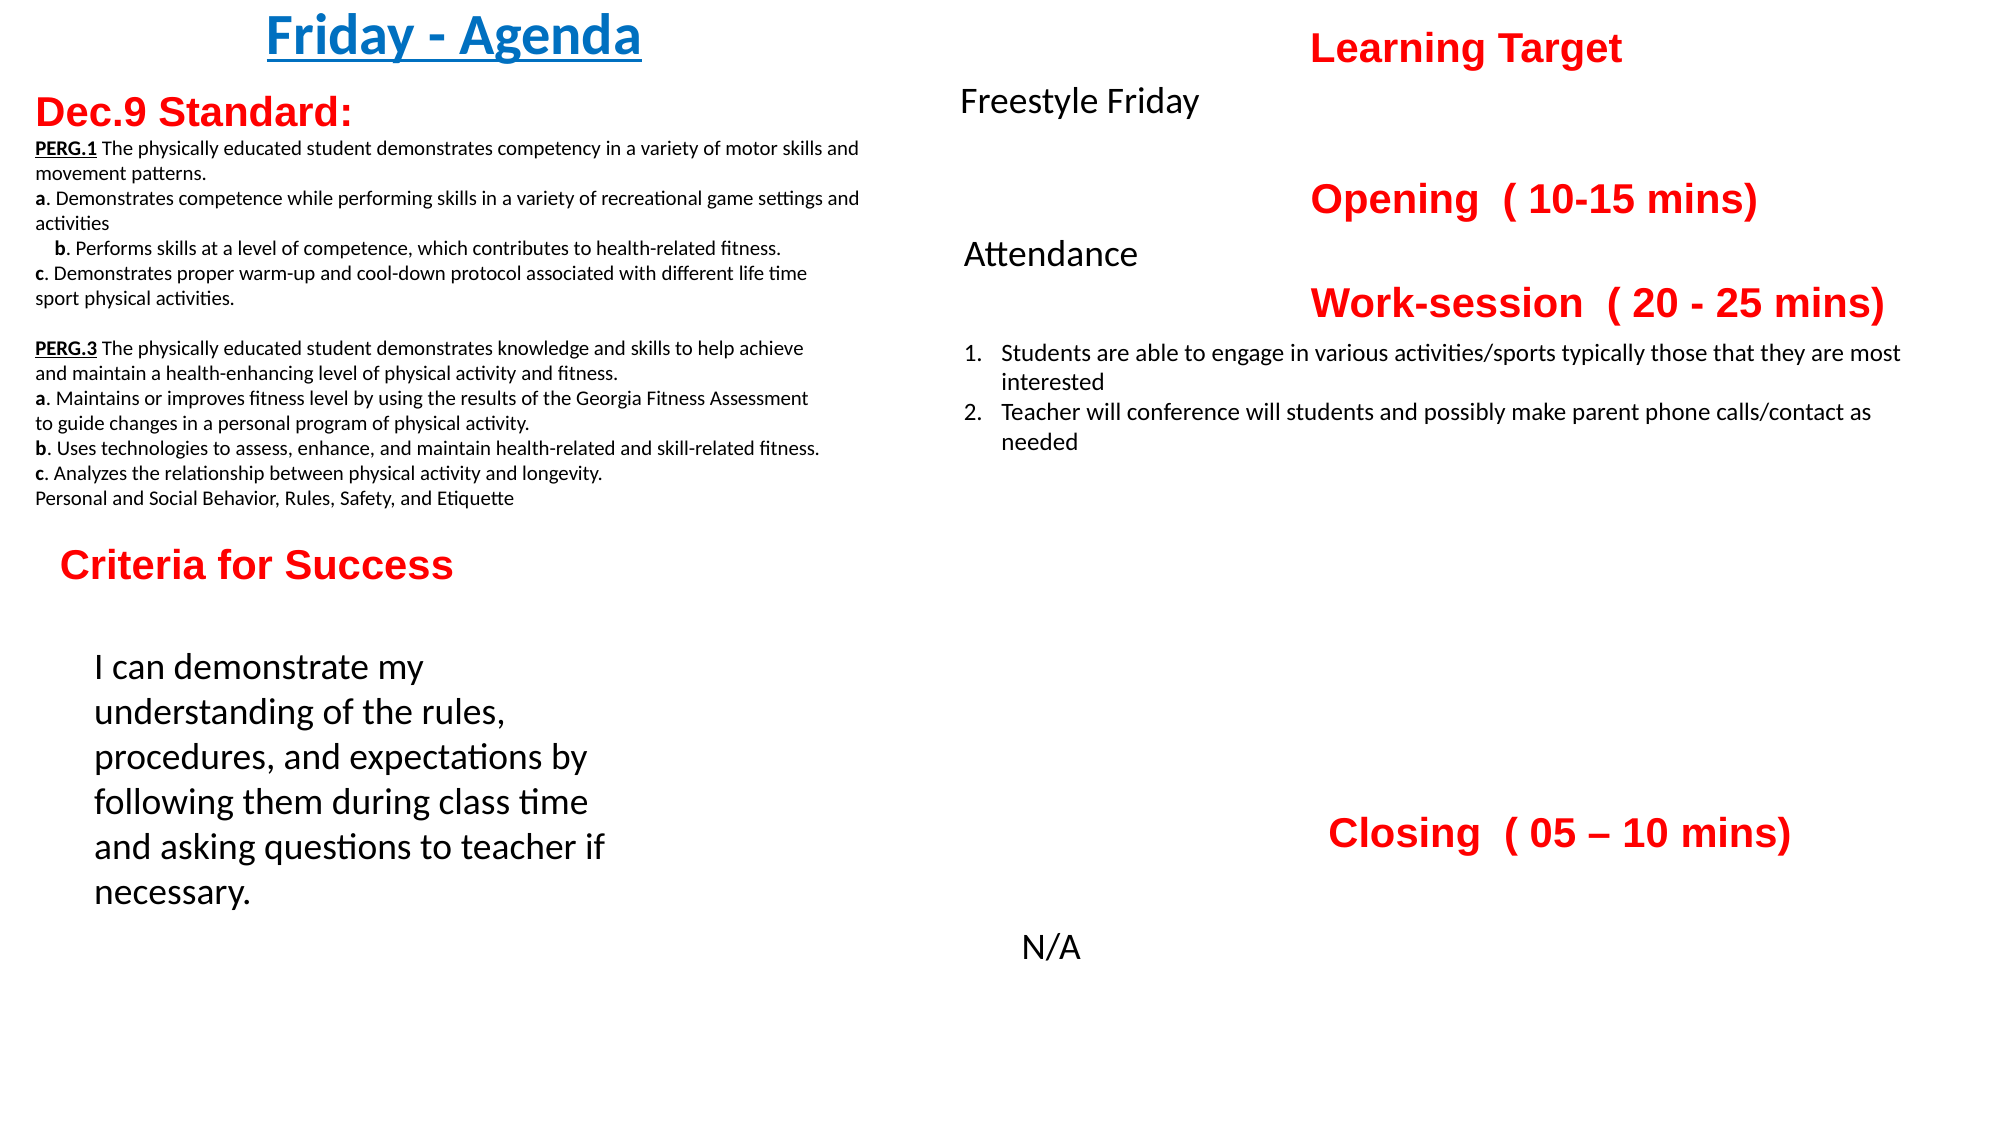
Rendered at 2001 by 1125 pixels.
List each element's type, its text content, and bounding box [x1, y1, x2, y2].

text_box Work-session ( 20 - 25 mins) [1296, 282, 1901, 328]
text_box Opening ( 10-15 mins) [1295, 164, 1774, 221]
text_box N/A [1006, 914, 1903, 974]
text_box Students are able to engage in various activities/sports typically those that they are most interested Teacher will conference will students and possibly make parent phone calls/contact as needed [949, 328, 1946, 464]
text_box Dec.9 Standard: PERG.1 The physically educated student demonstrates competency in a variety of motor skills and movement patterns. a. Demonstrates competence while performing skills in a variety of recreational game settings and activities b. Performs skills at a level of competence, which contributes to health-related fitness. c. Demonstrates proper warm-up and cool-down protocol associated with different life time sport physical activities. PERG.3 The physically educated student demonstrates knowledge and skills to help achieve and maintain a health-enhancing level of physical activity and fitness. a. Maintains or improves fitness level by using the results of the Georgia Fitness Assessment to guide changes in a personal program of physical activity. b. Uses technologies to assess, enhance, and maintain health-related and skill-related fitness. c. Analyzes the relationship between physical activity and longevity. Personal and Social Behavior, Rules, Safety, and Etiquette [20, 77, 883, 517]
text_box Friday - Agenda [251, 0, 804, 74]
text_box Attendance [949, 221, 2000, 282]
text_box Freestyle Friday [945, 68, 1946, 128]
text_box [19, 474, 528, 668]
text_box Closing ( 05 – 10 mins) [1313, 798, 1814, 913]
text_box Learning Target [1295, 13, 1638, 68]
text_box I can demonstrate my understanding of the rules, procedures, and expectations by following them during class time and asking questions to teacher if necessary. [79, 634, 639, 919]
